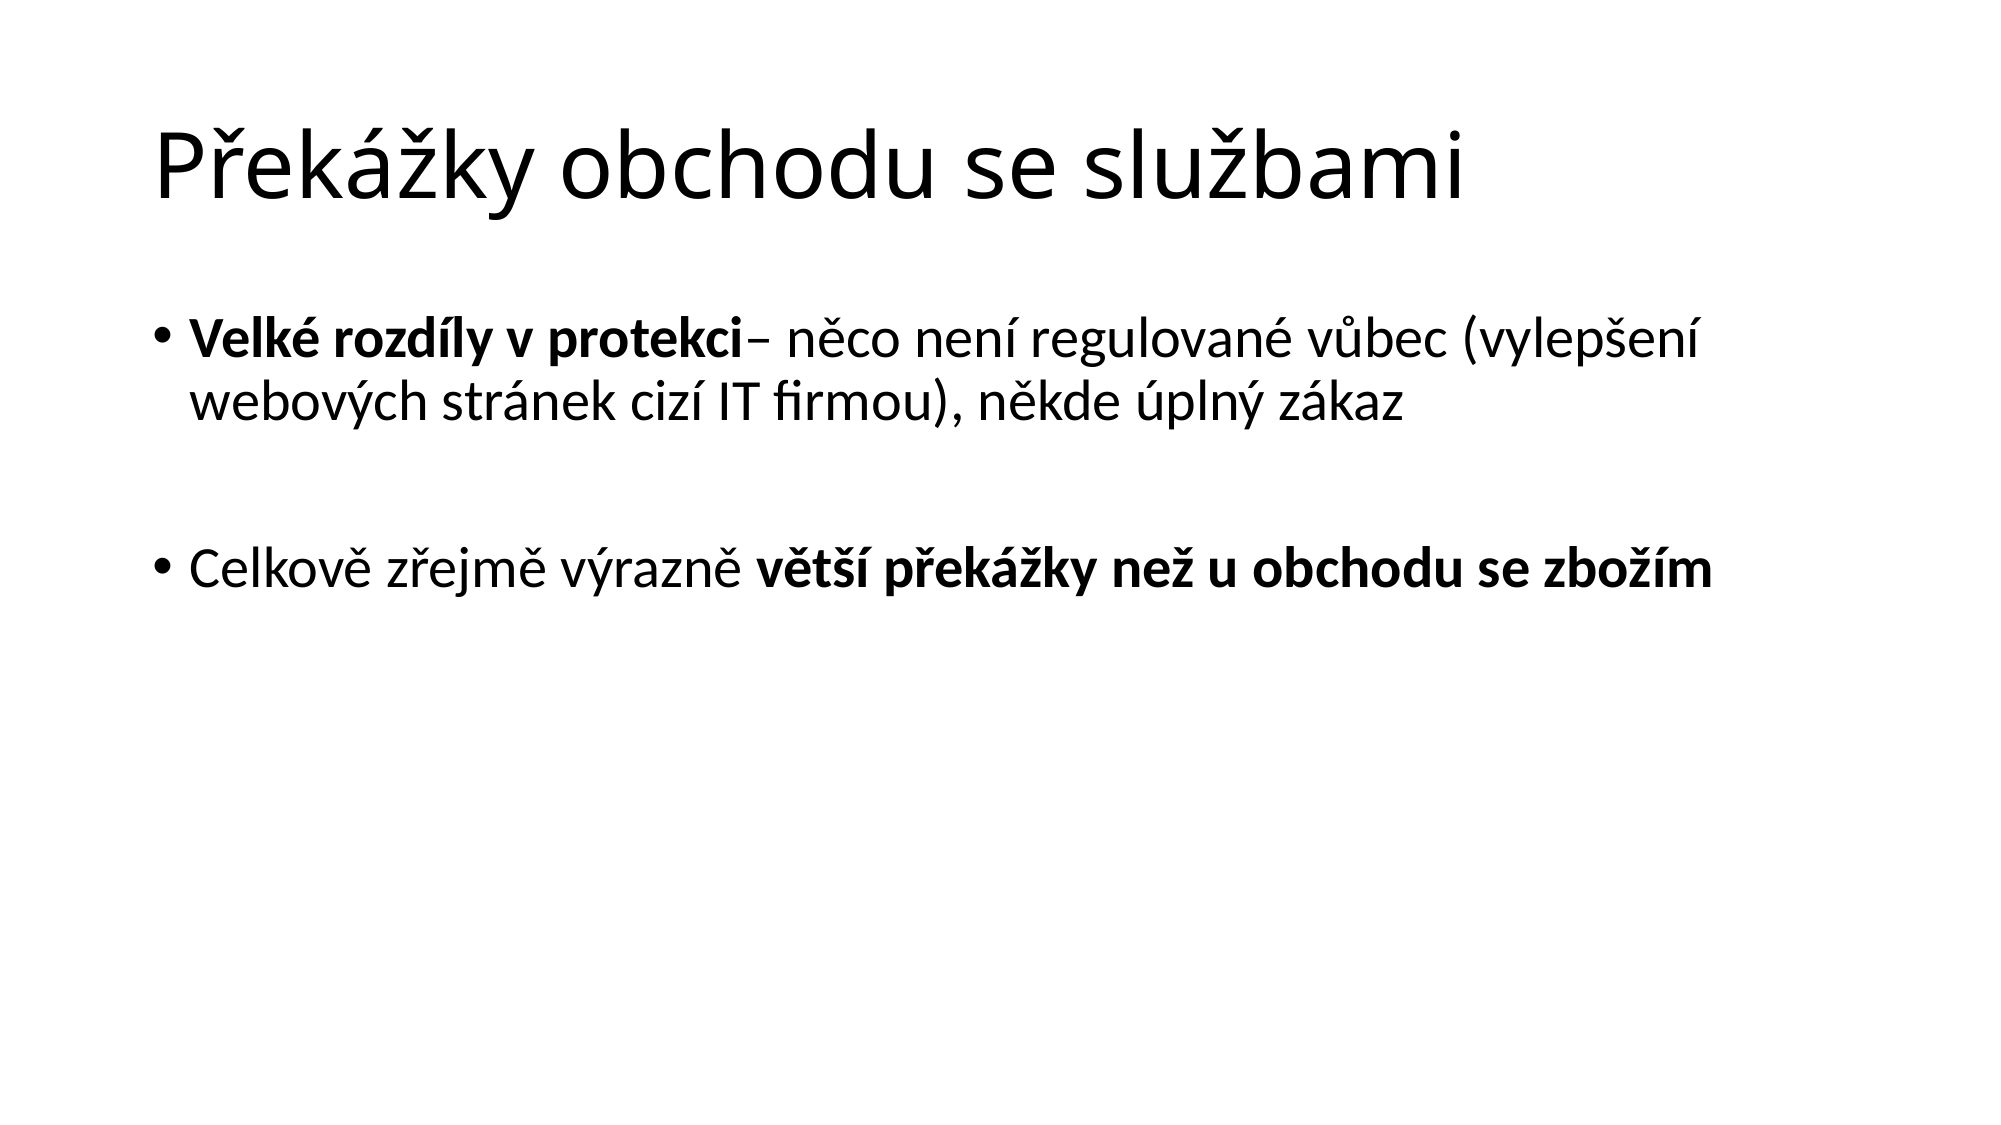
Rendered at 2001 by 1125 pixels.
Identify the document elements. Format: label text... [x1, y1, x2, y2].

title Překážky obchodu se službami [137, 59, 1863, 278]
list Velké rozdíly v protekci– něco není regulované vůbec (vylepšení webových stránek cizí IT firmou), někde úplný zákaz Celkově zřejmě výrazně větší překážky než u obchodu se zbožím [137, 299, 1863, 1014]
